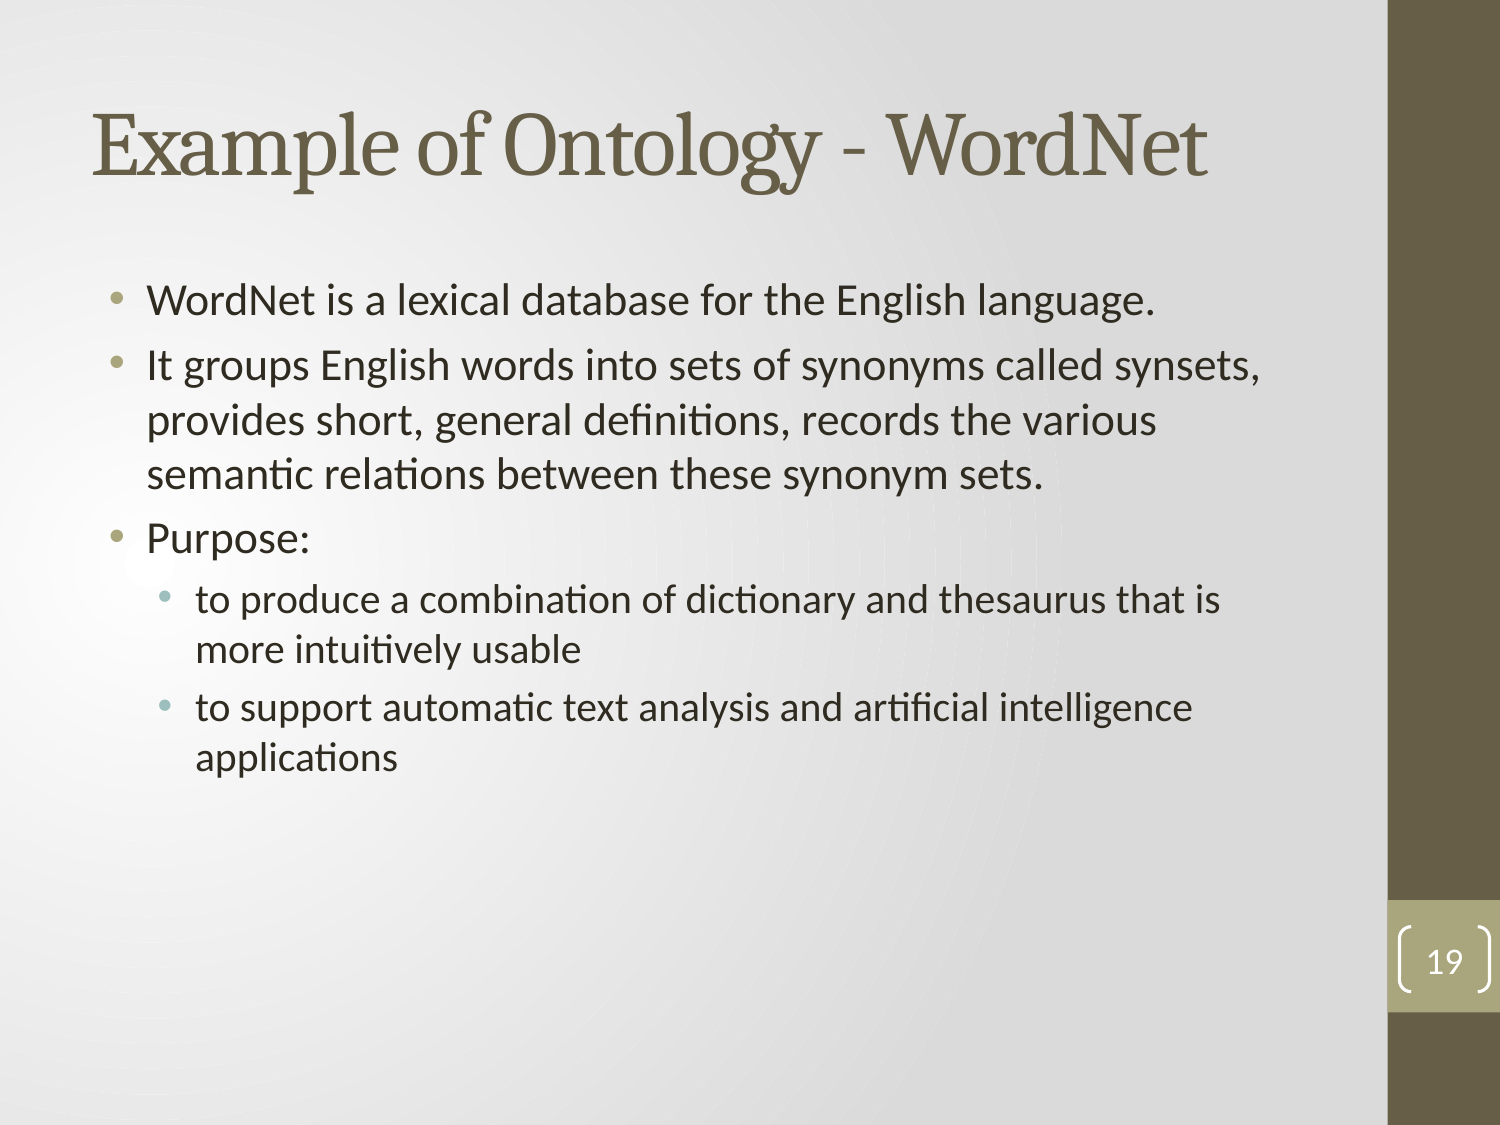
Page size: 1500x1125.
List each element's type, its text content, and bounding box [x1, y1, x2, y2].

list WordNet is a lexical database for the English language. It groups English words into sets of synonyms called synsets, provides short, general definitions, records the various semantic relations between these synonym sets. Purpose: to produce a combination of dictionary and thesaurus that is more intuitively usable to support automatic text analysis and artificial intelligence applications [75, 262, 1325, 1050]
slide_number 19 [1397, 925, 1492, 994]
title Example of Ontology - WordNet [75, 45, 1325, 233]
